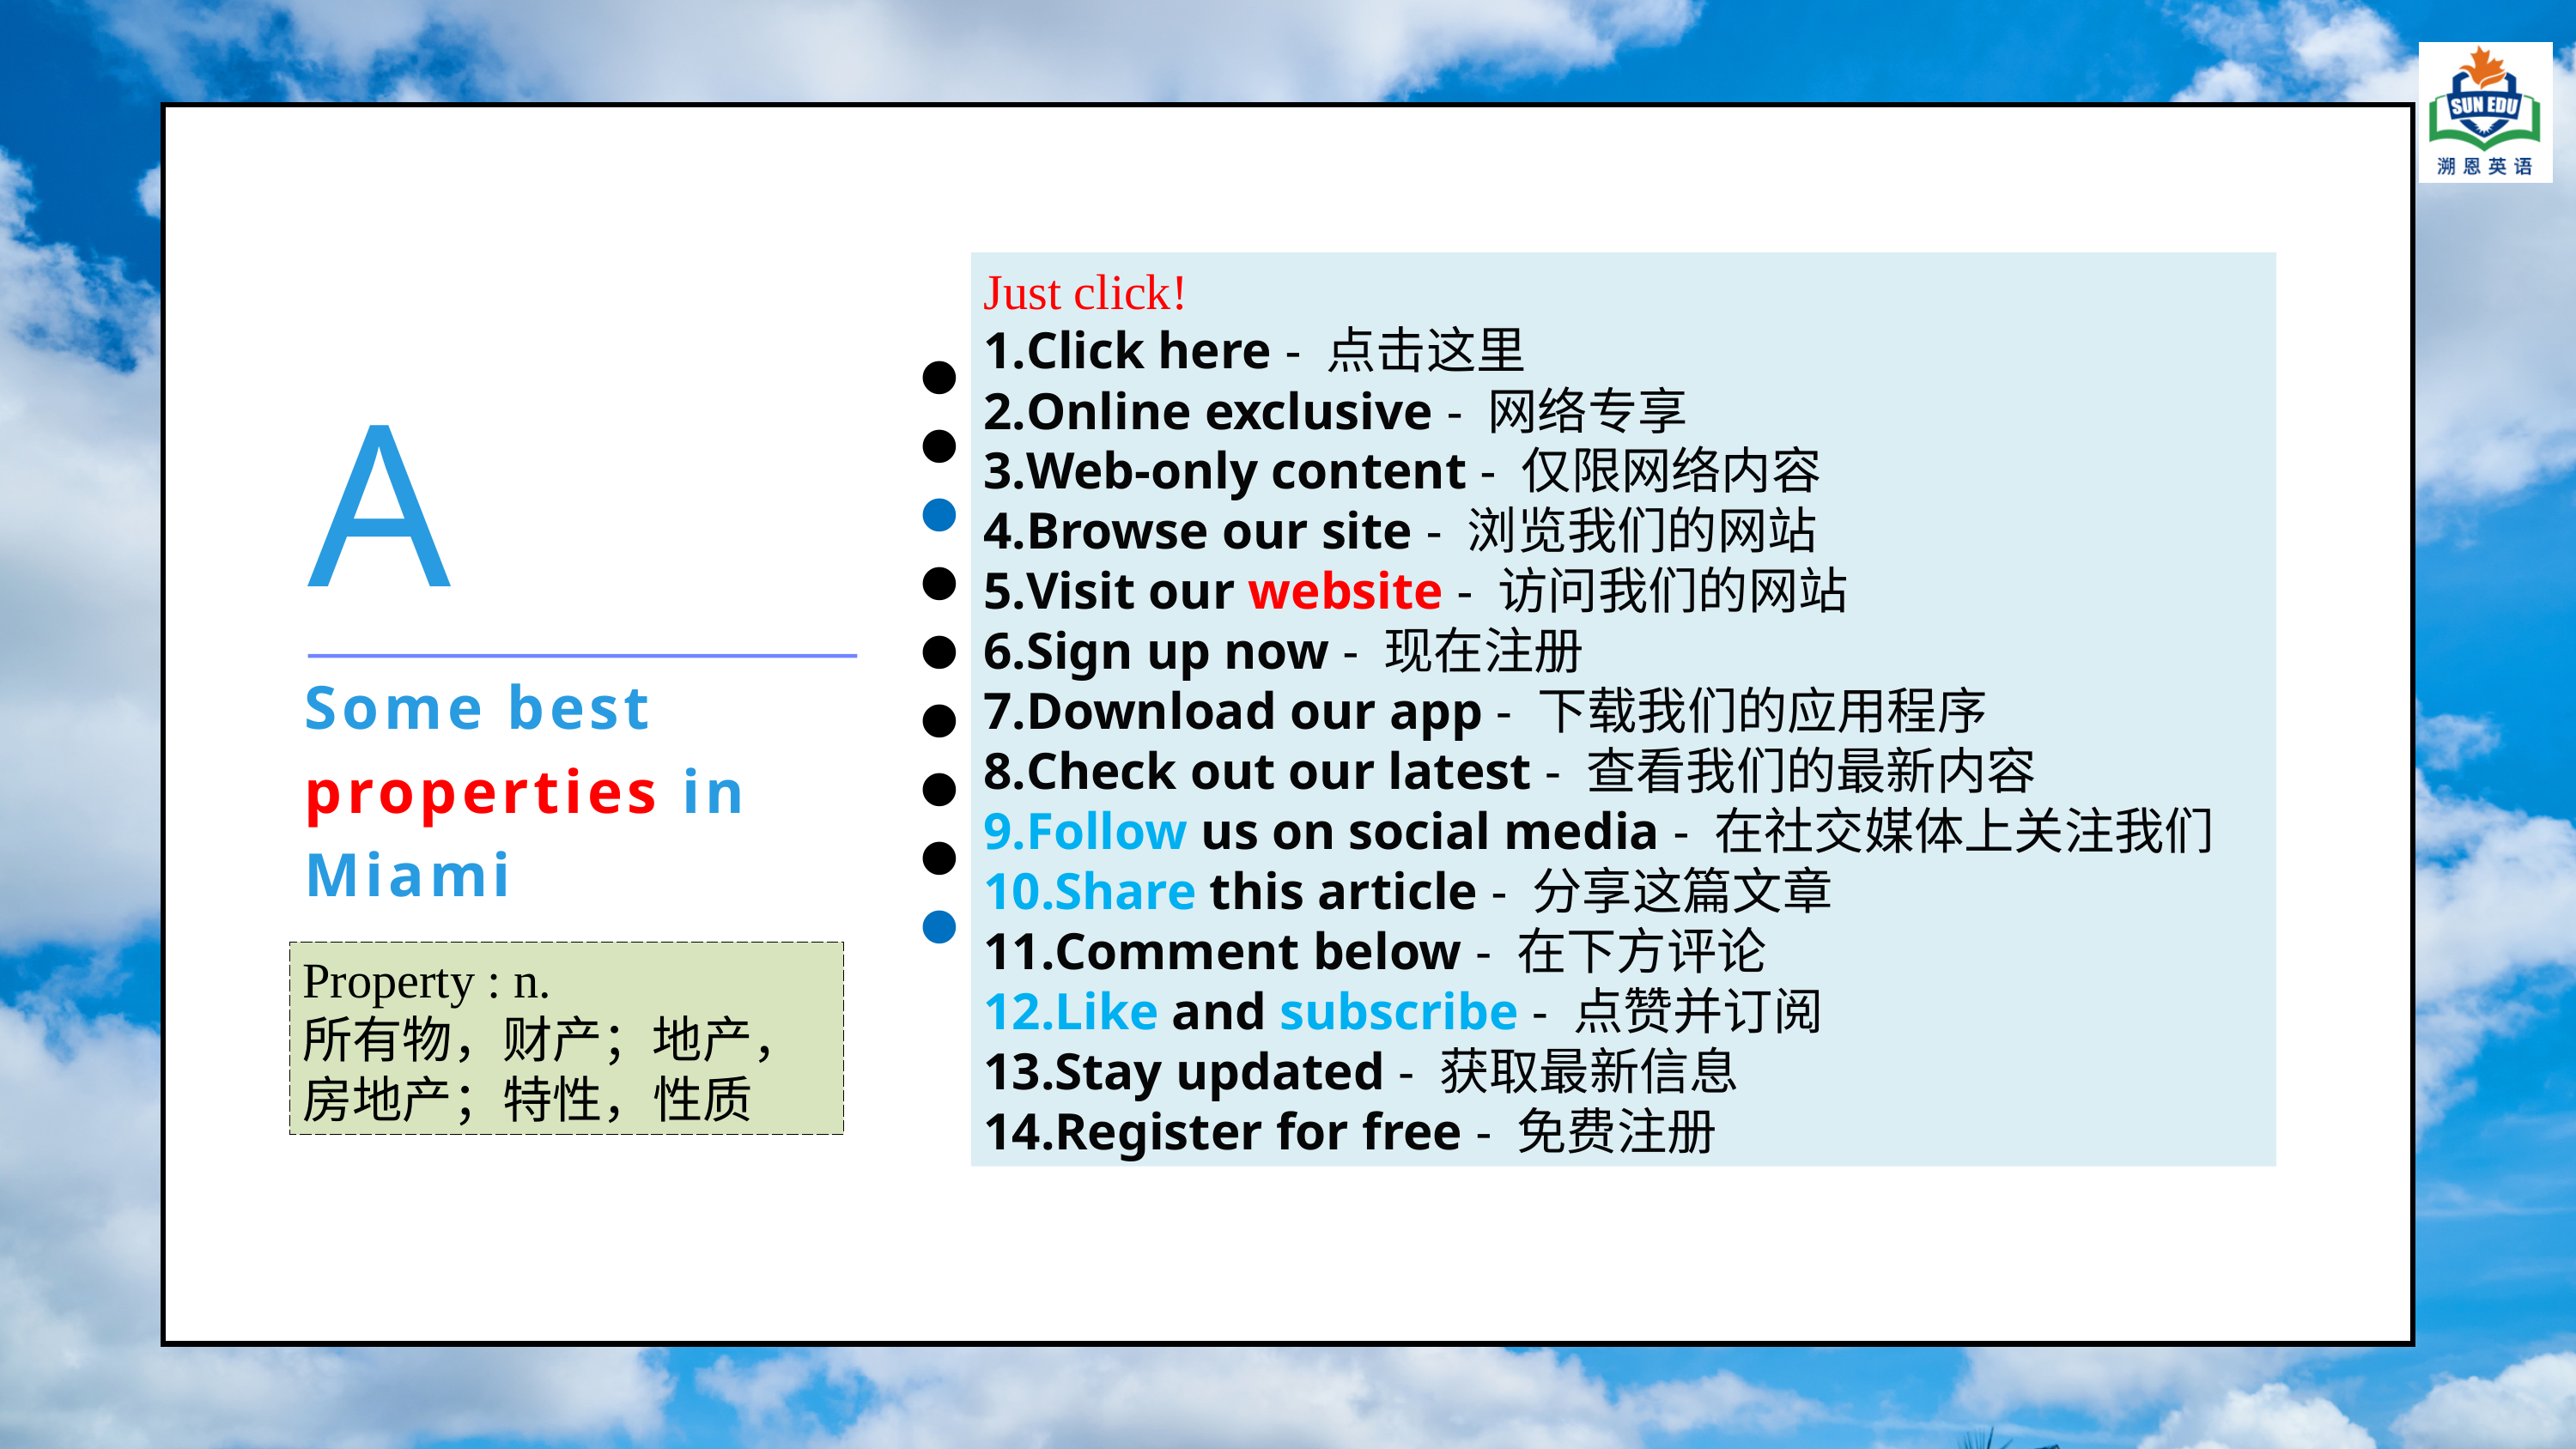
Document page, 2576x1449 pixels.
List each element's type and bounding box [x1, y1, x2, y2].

text_box [307, 639, 858, 673]
text_box [0, 0, 2576, 1449]
picture [2419, 41, 2553, 184]
text_box [162, 104, 2414, 1344]
